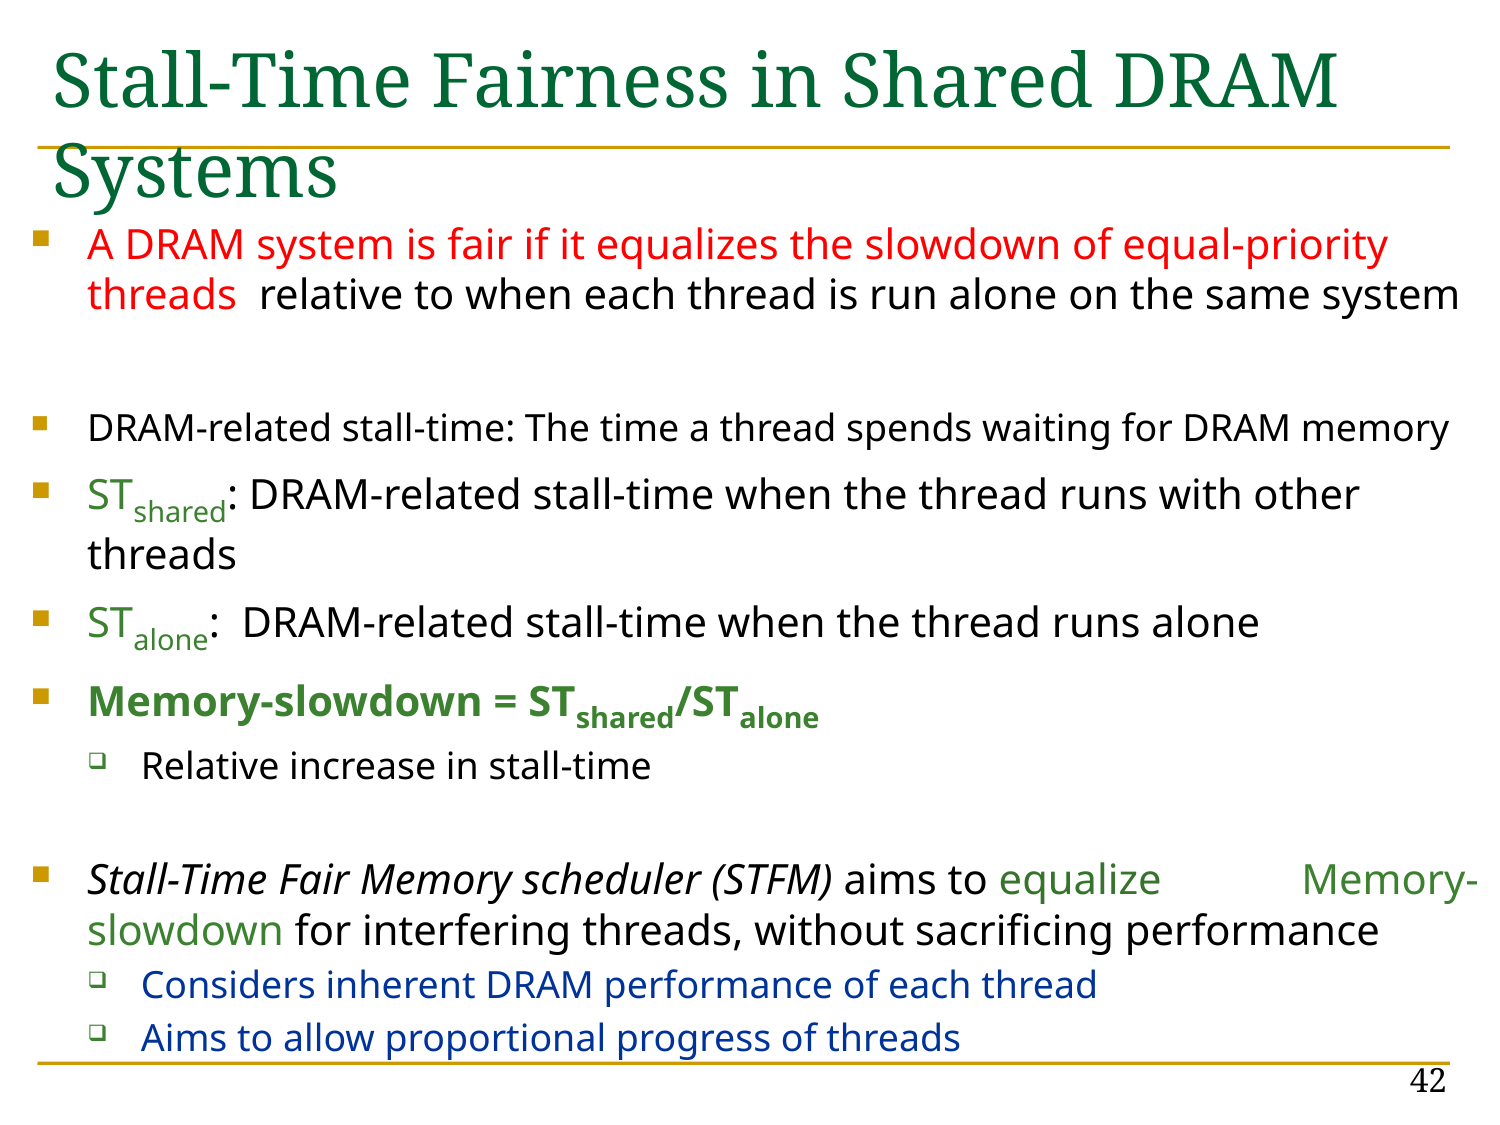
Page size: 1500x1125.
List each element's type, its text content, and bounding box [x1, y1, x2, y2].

list A DRAM system is fair if it equalizes the slowdown of equal-priority threads relative to when each thread is run alone on the same system DRAM-related stall-time: The time a thread spends waiting for DRAM memory STshared: DRAM-related stall-time when the thread runs with other threads STalone: DRAM-related stall-time when the thread runs alone Memory-slowdown = STshared/STalone Relative increase in stall-time Stall-Time Fair Memory scheduler (STFM) aims to equalize Memory-slowdown for interfering threads, without sacrificing performance Considers inherent DRAM performance of each thread Aims to allow proportional progress of threads [15, 209, 1496, 1010]
slide_number 42 [1111, 1036, 1462, 1112]
title Stall-Time Fairness in Shared DRAM Systems [37, 24, 1450, 200]
